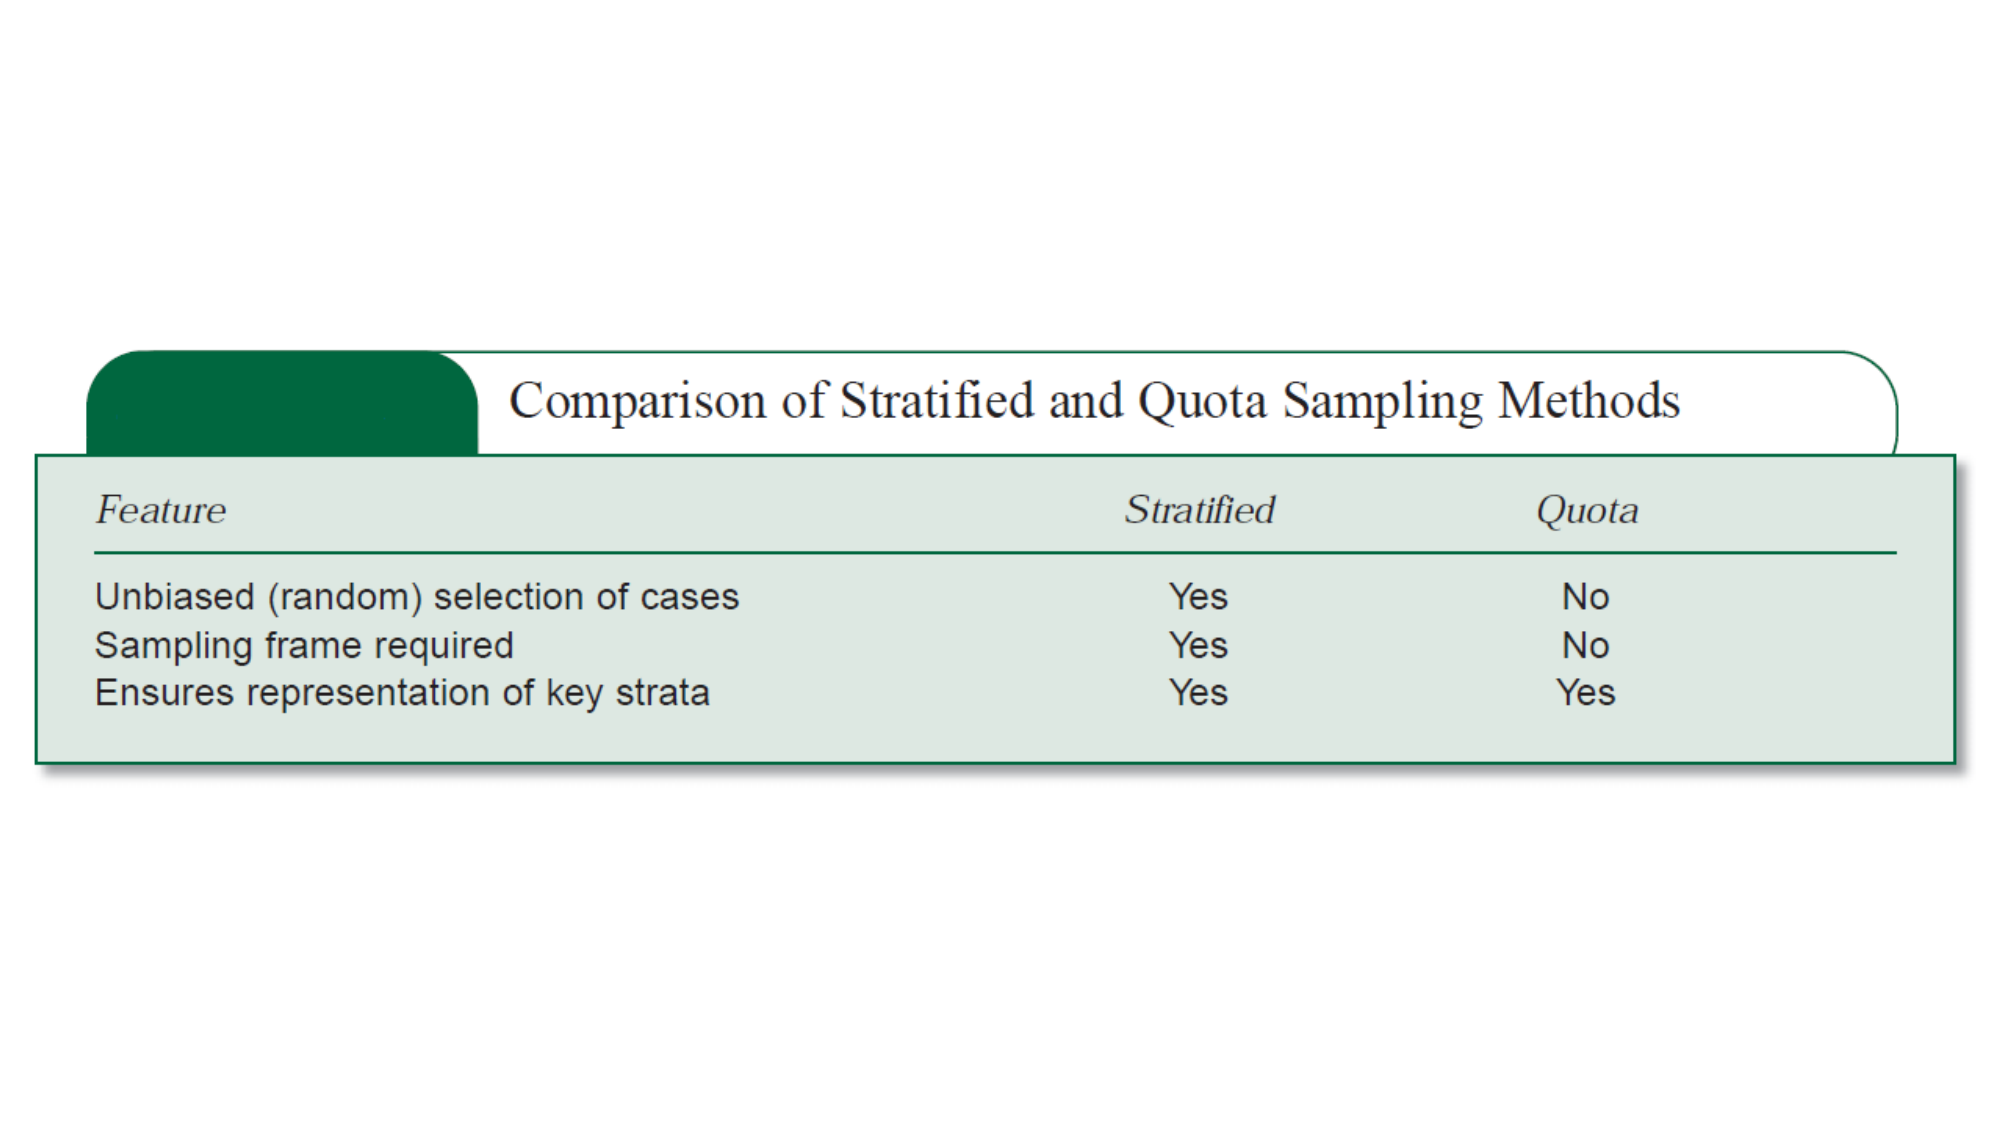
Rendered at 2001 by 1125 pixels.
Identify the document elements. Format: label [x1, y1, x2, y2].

picture [24, 319, 1976, 806]
